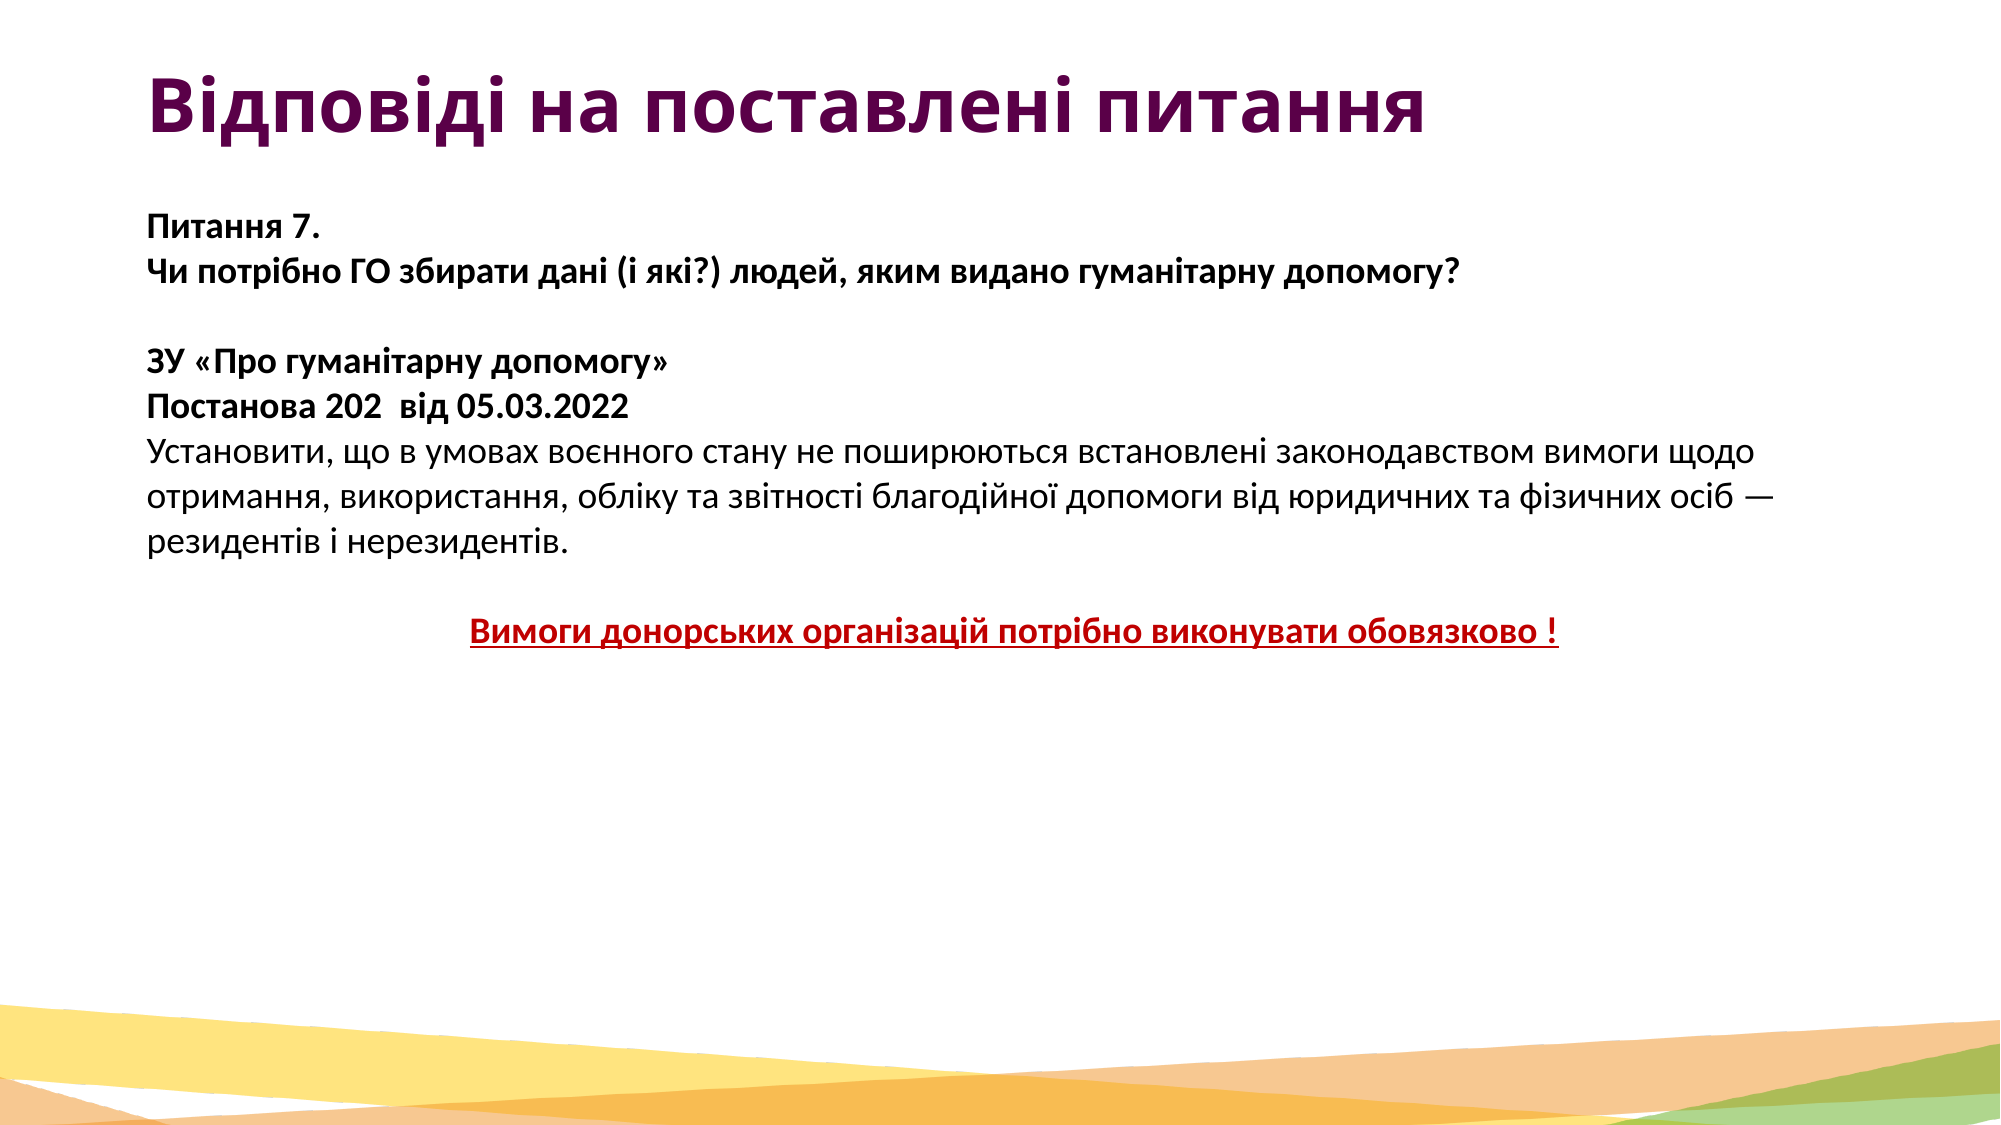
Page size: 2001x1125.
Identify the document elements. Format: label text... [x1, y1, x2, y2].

title Відповіді на поставлені питання [131, 0, 1857, 193]
picture [0, 770, 2000, 1125]
text_box Питання 7. Чи потрібно ГО збирати дані (і які?) людей, яким видано гуманітарну допомогу? ЗУ «Про гуманітарну допомогу» Постанова 202 від 05.03.2022 Установити, що в умовах воєнного стану не поширюються встановлені законодавством вимоги щодо отримання, використання, обліку та звітності благодійної допомоги від юридичних та фізичних осіб — резидентів і нерезидентів. Вимоги донорських організацій потрібно виконувати обовязково ! [131, 193, 1898, 703]
